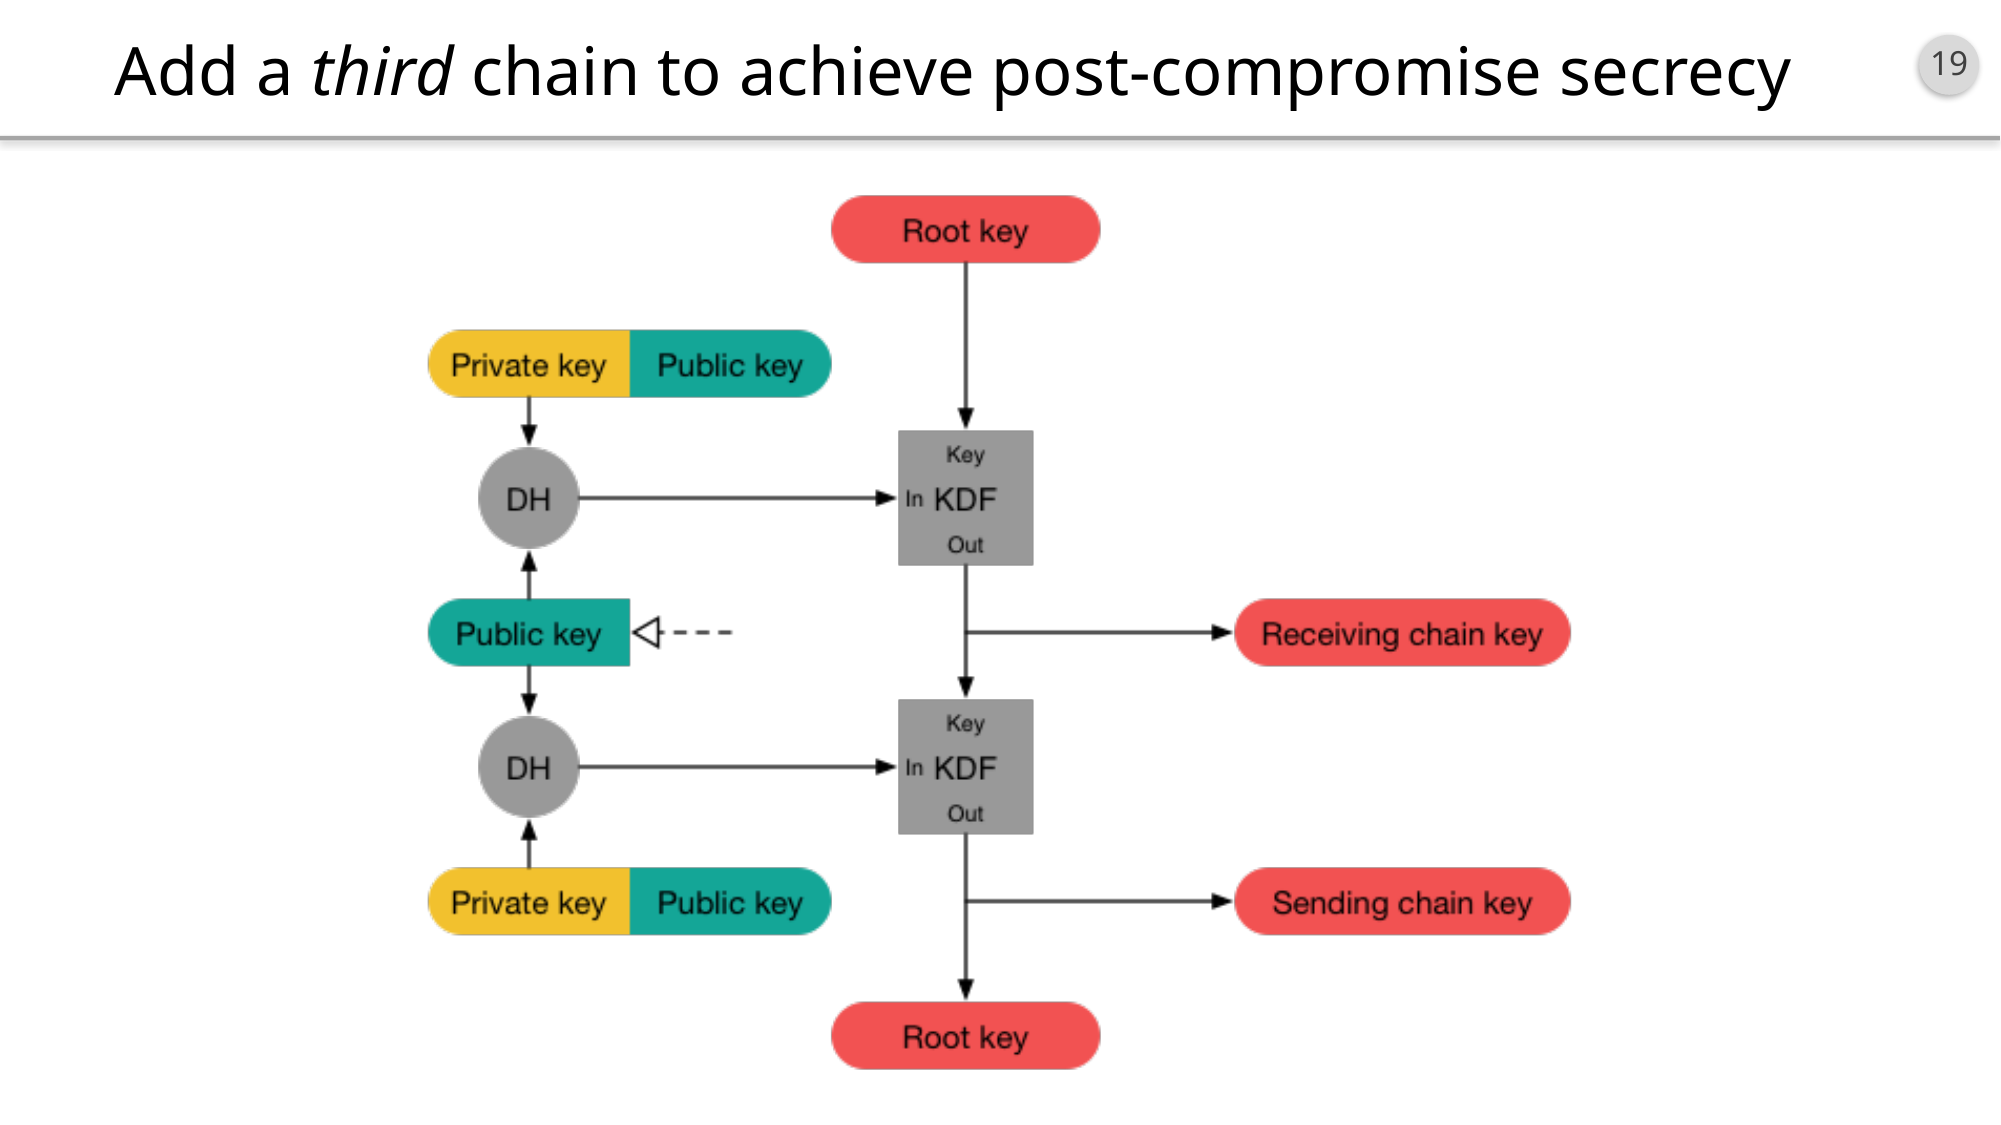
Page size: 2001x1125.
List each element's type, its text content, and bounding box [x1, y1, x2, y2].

title Add a third chain to achieve post-compromise secrecy [99, 24, 1900, 114]
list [411, 185, 1588, 1086]
